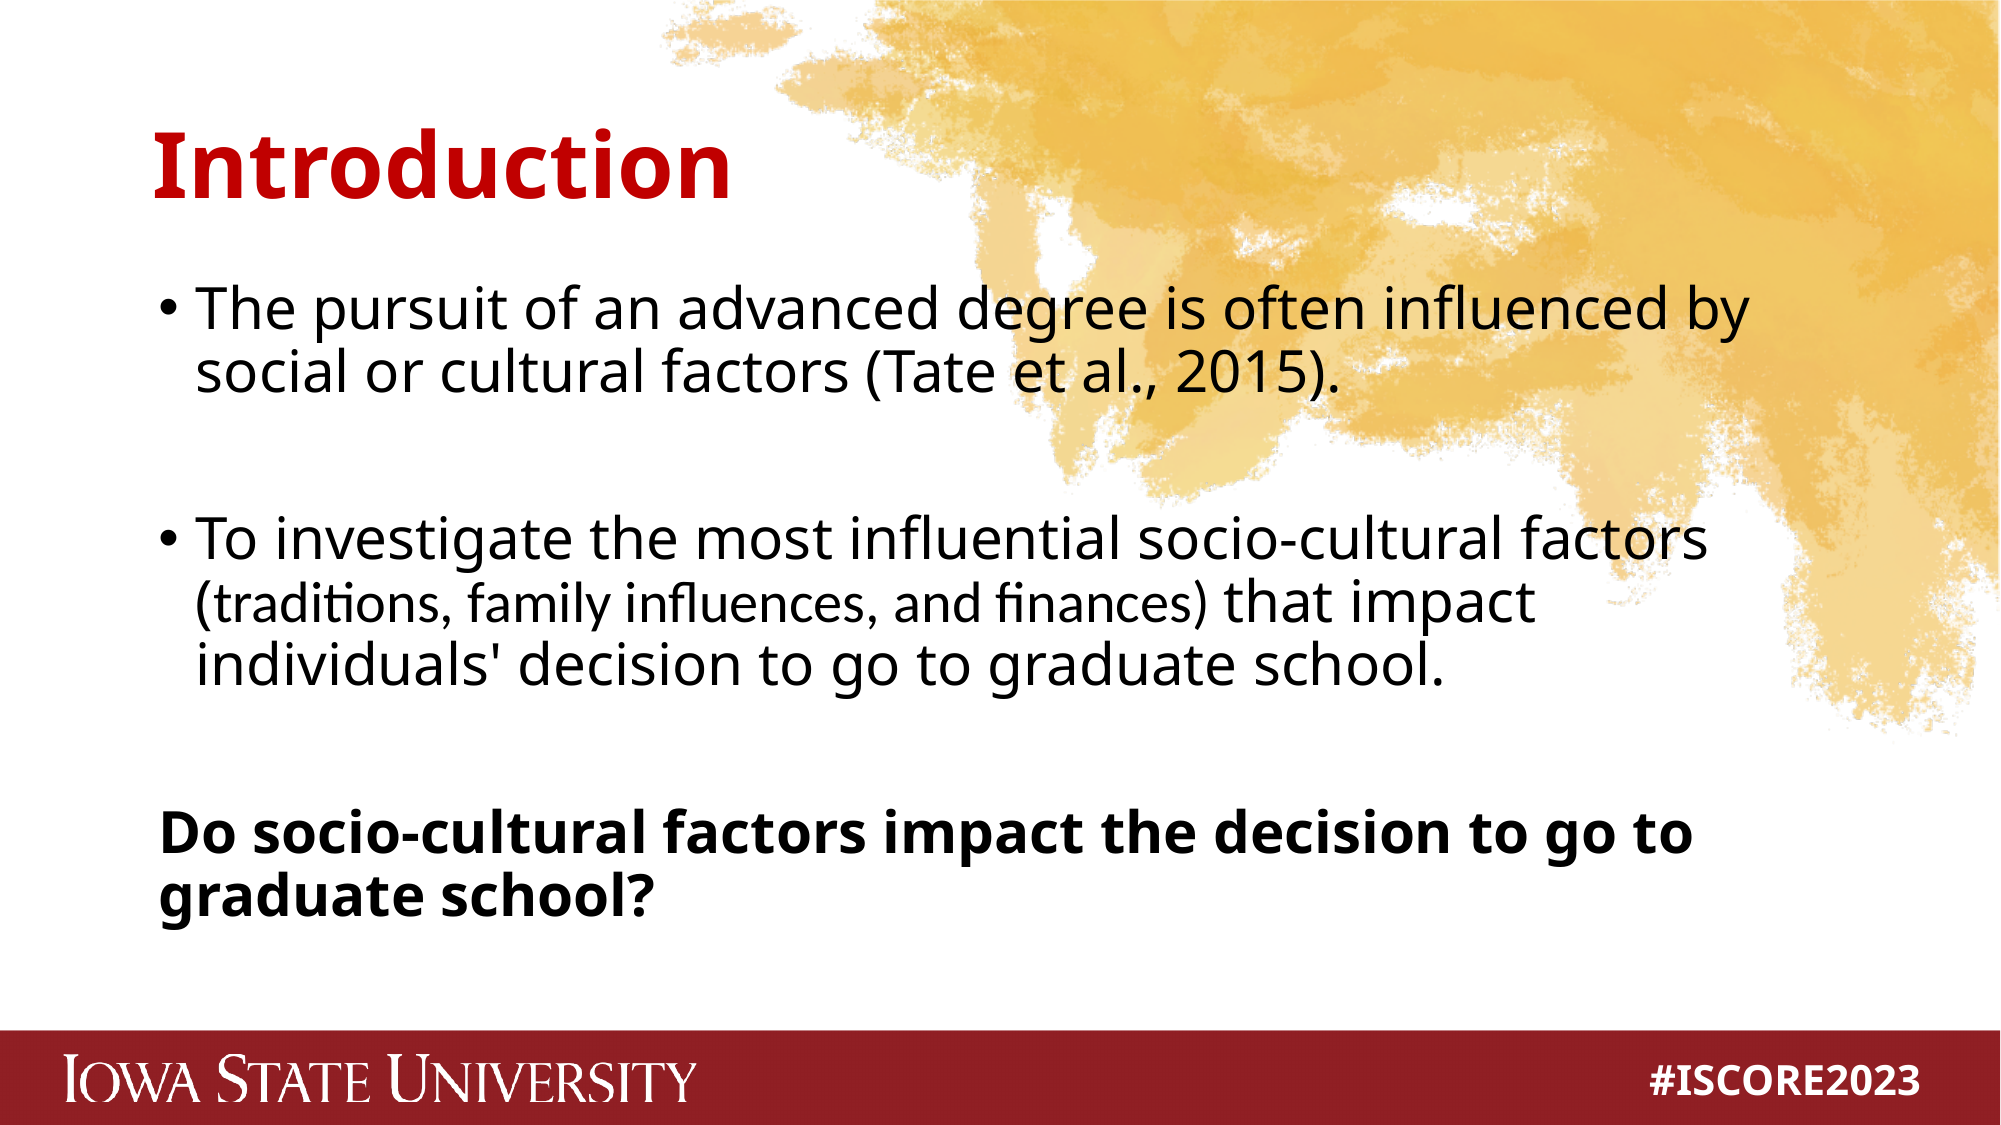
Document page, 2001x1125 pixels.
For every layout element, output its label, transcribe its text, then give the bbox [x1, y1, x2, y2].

list The pursuit of an advanced degree is often influenced by social or cultural factors (Tate et al., 2015). To investigate the most influential socio-cultural factors (traditions, family influences, and finances) that impact individuals' decision to go to graduate school. Do socio-cultural factors impact the decision to go to graduate school? [143, 271, 622, 986]
title Introduction [137, 59, 622, 258]
text_box [115, 258, 622, 634]
picture [63, 0, 2000, 1125]
